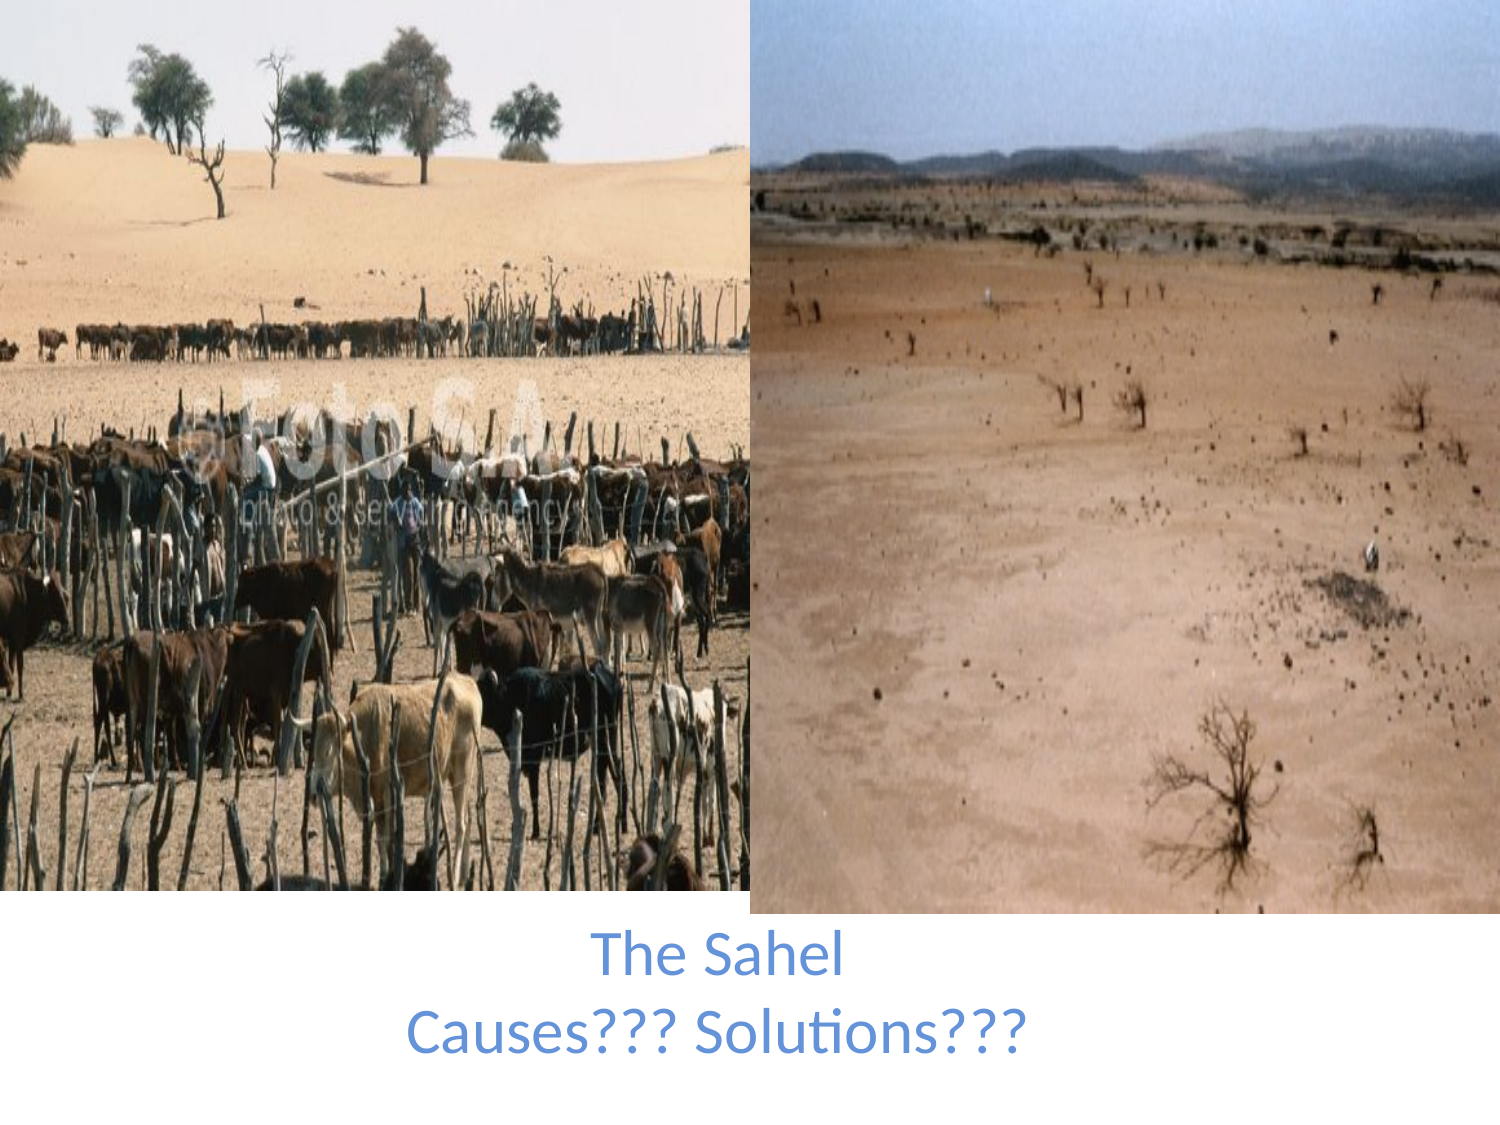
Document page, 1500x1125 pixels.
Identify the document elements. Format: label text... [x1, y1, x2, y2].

picture [0, 0, 1500, 915]
title The Sahel Causes??? Solutions??? [46, 902, 1390, 1075]
